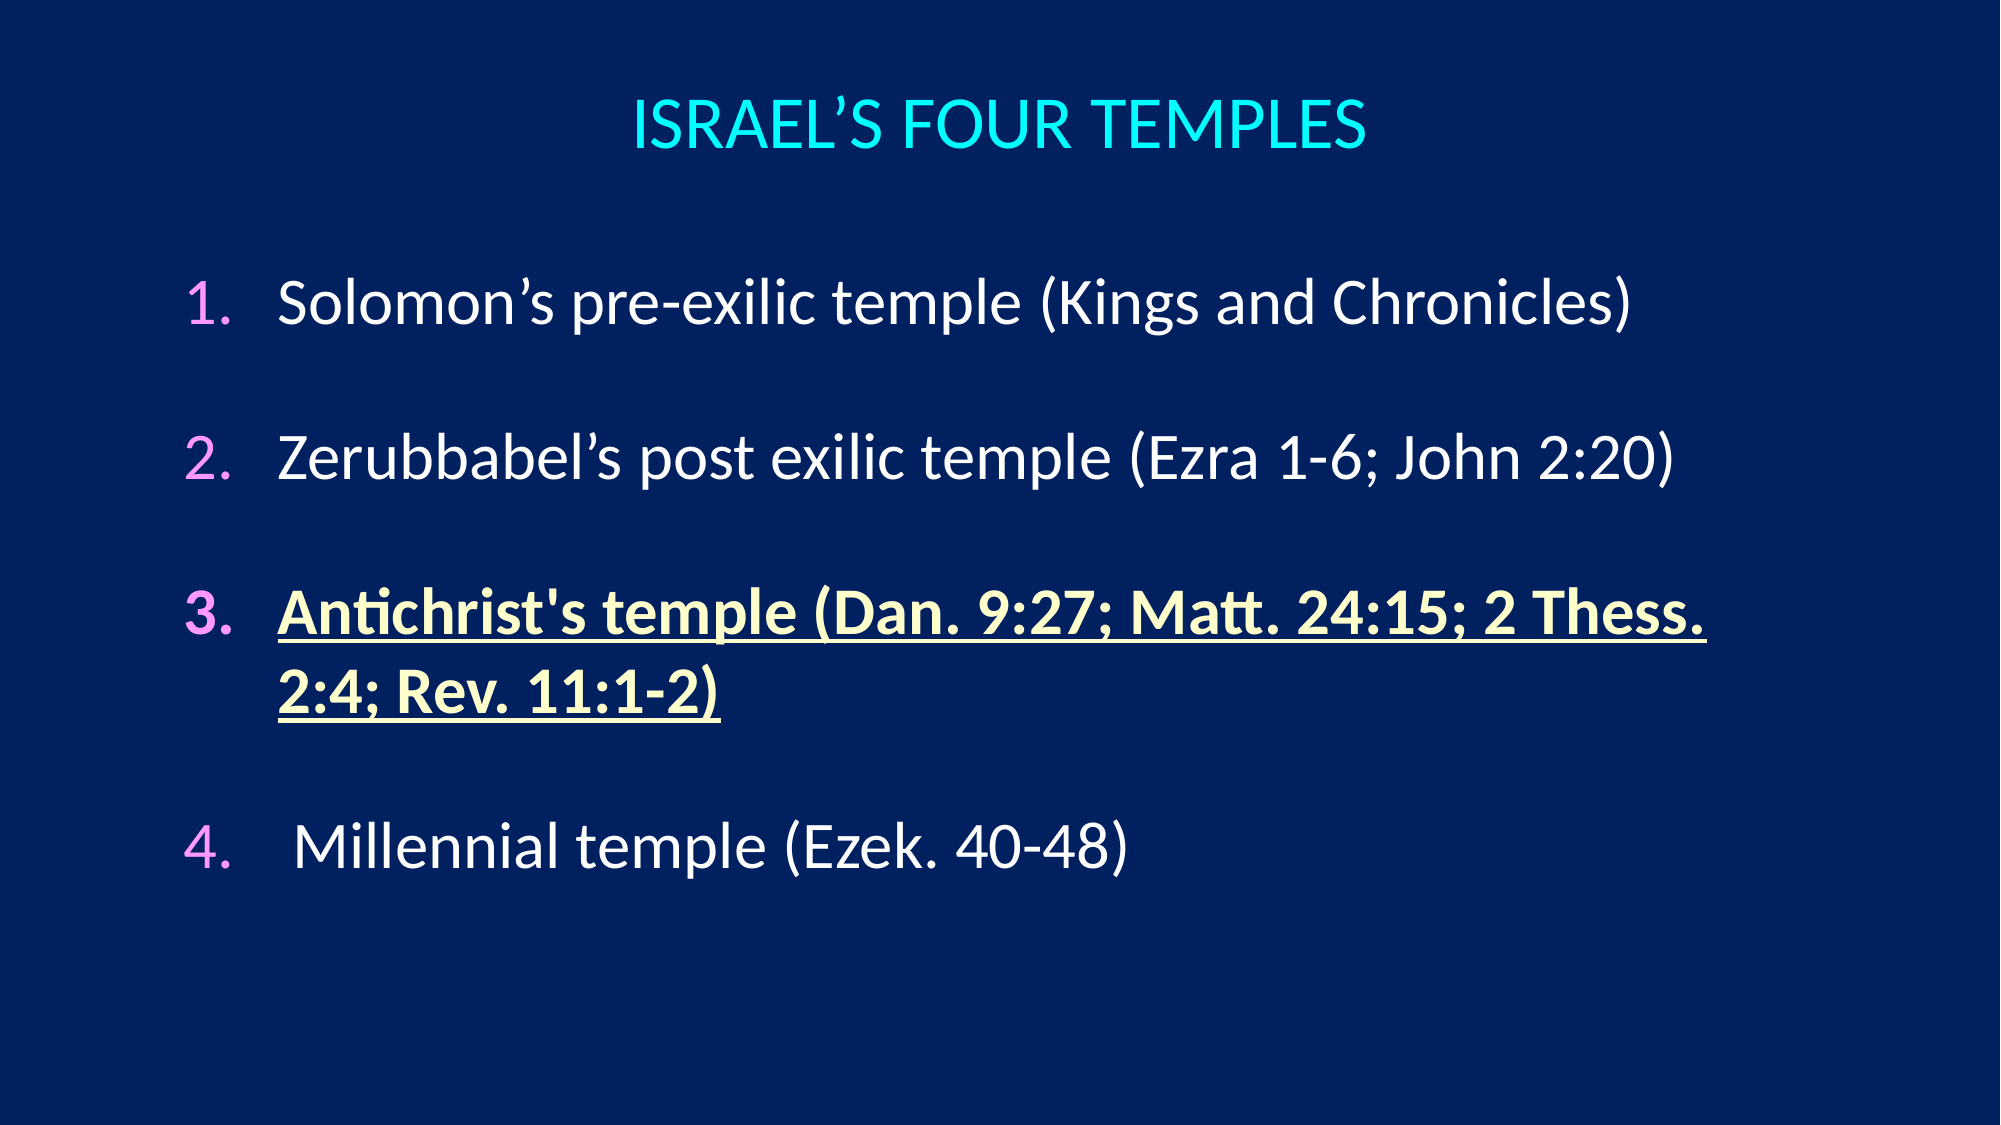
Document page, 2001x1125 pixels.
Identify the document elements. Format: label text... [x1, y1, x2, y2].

title ISRAEL’S FOUR TEMPLES [568, 49, 1432, 188]
list Solomon’s pre-exilic temple (Kings and Chronicles) Zerubbabel’s post exilic temple (Ezra 1-6; John 2:20) Antichrist's temple (Dan. 9:27; Matt. 24:15; 2 Thess. 2:4; Rev. 11:1-2) Millennial temple (Ezek. 40-48) [168, 249, 1832, 876]
